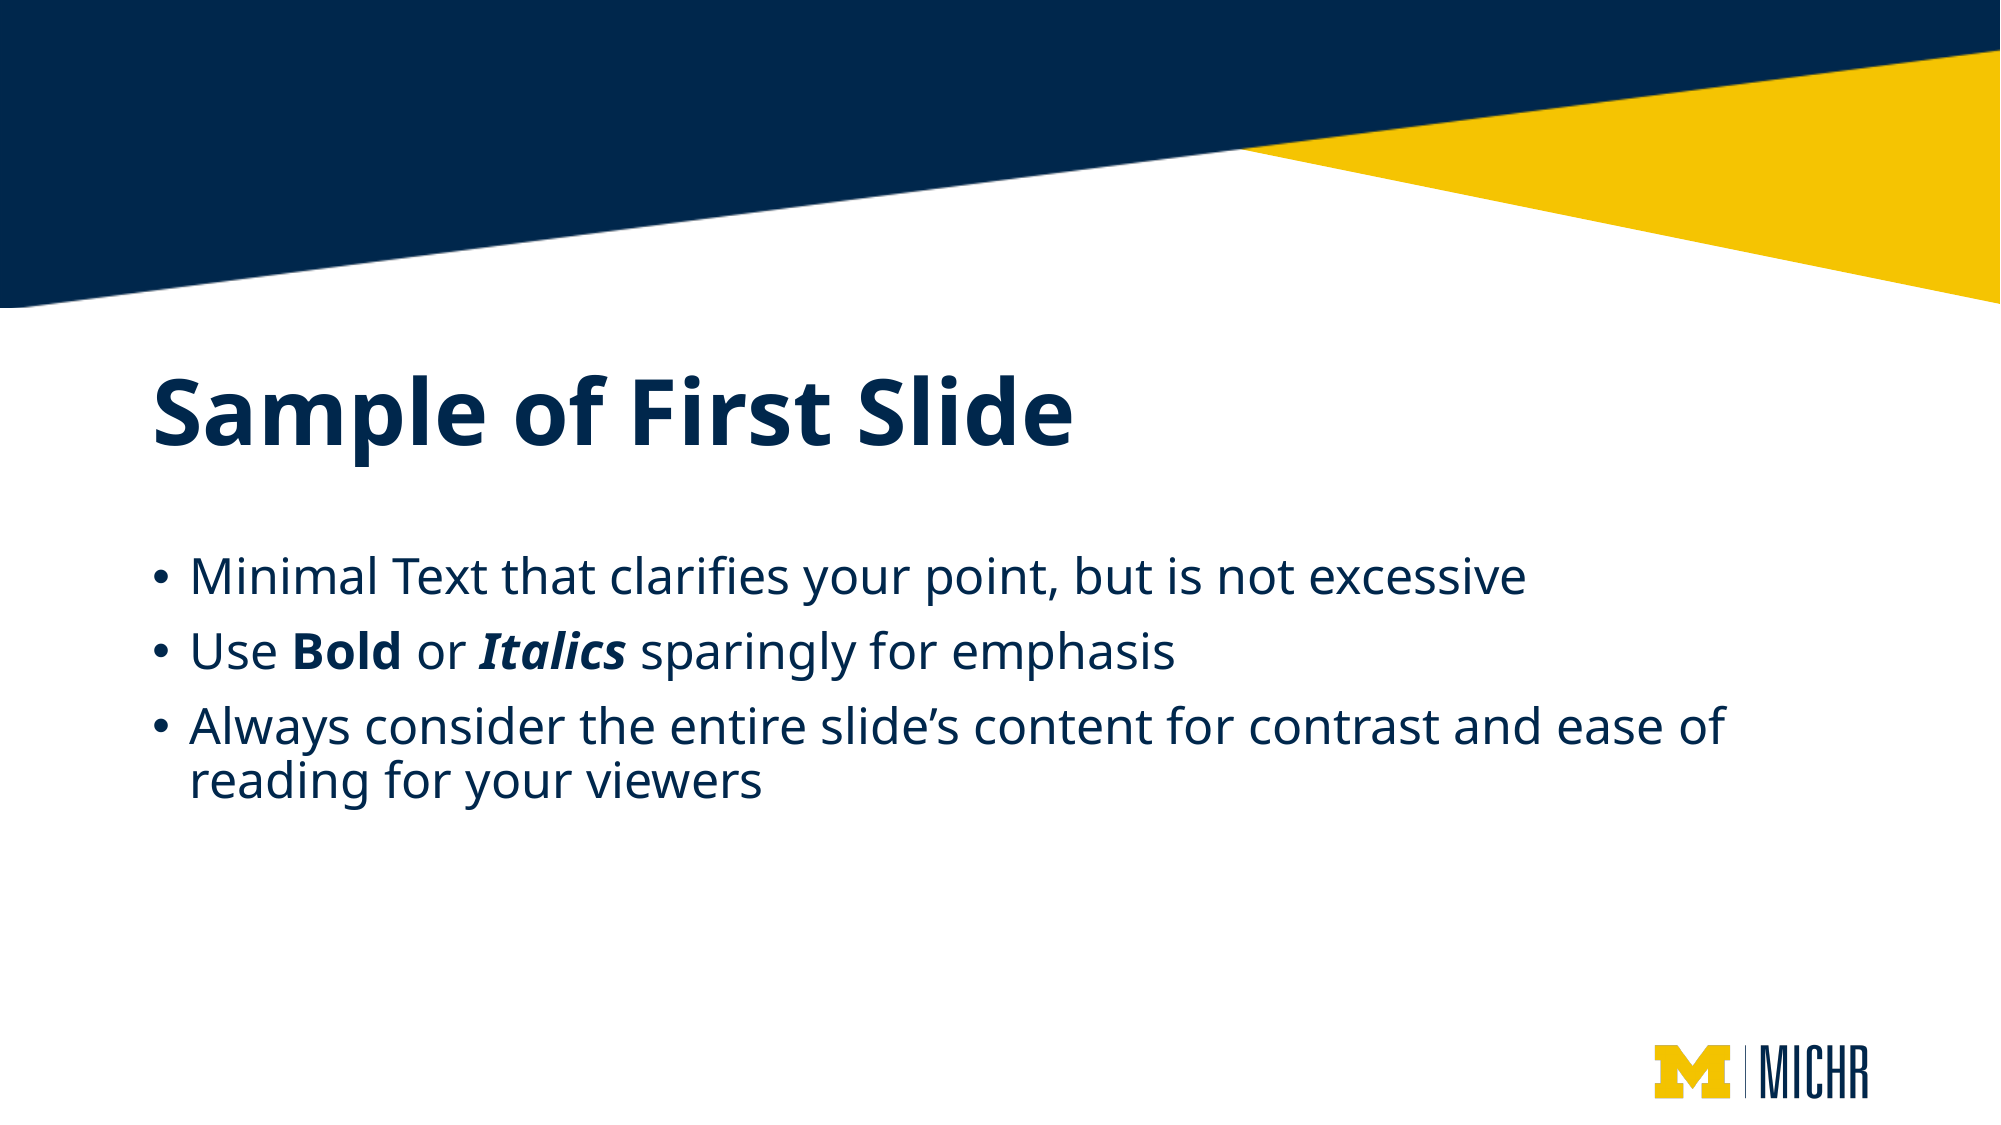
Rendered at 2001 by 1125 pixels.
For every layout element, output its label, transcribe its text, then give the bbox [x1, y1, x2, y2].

list Minimal Text that clarifies your point, but is not excessive Use Bold or Italics sparingly for emphasis Always consider the entire slide’s content for contrast and ease of reading for your viewers [137, 544, 1863, 1014]
picture [1651, 1038, 1873, 1106]
title Sample of First Slide [137, 307, 1863, 525]
